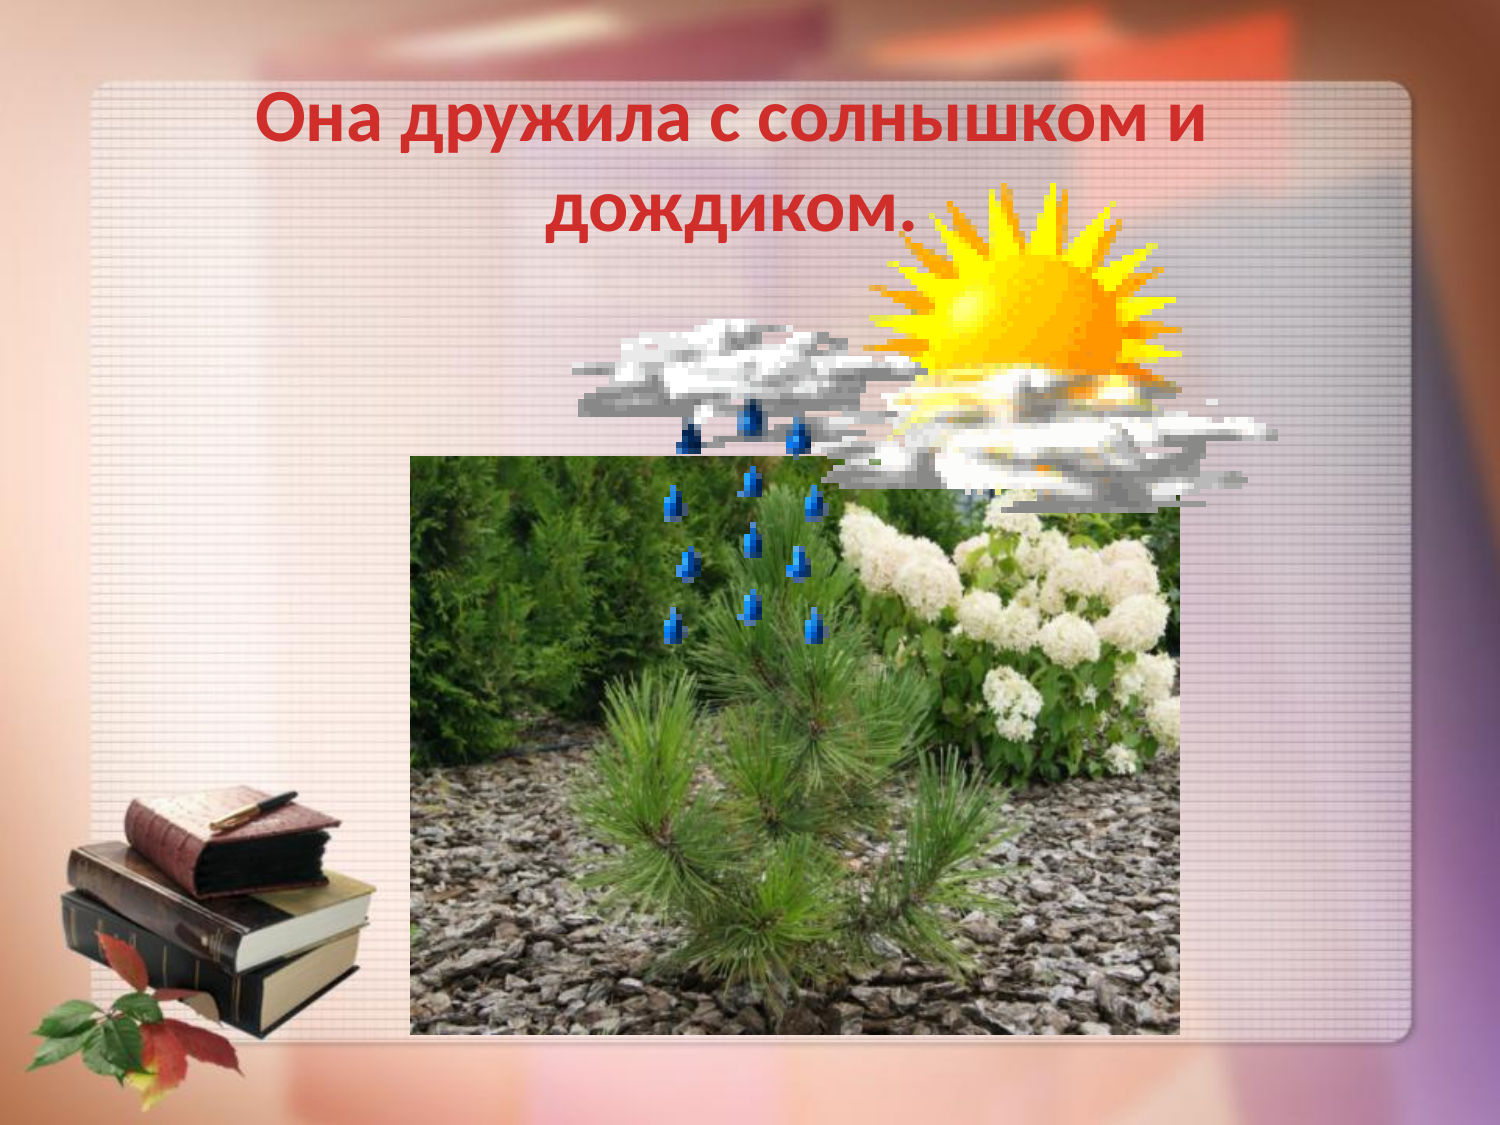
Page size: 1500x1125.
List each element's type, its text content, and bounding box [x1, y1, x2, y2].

picture [0, 0, 1500, 1125]
text_box Она дружила с солнышком и дождиком. [105, 58, 1360, 254]
